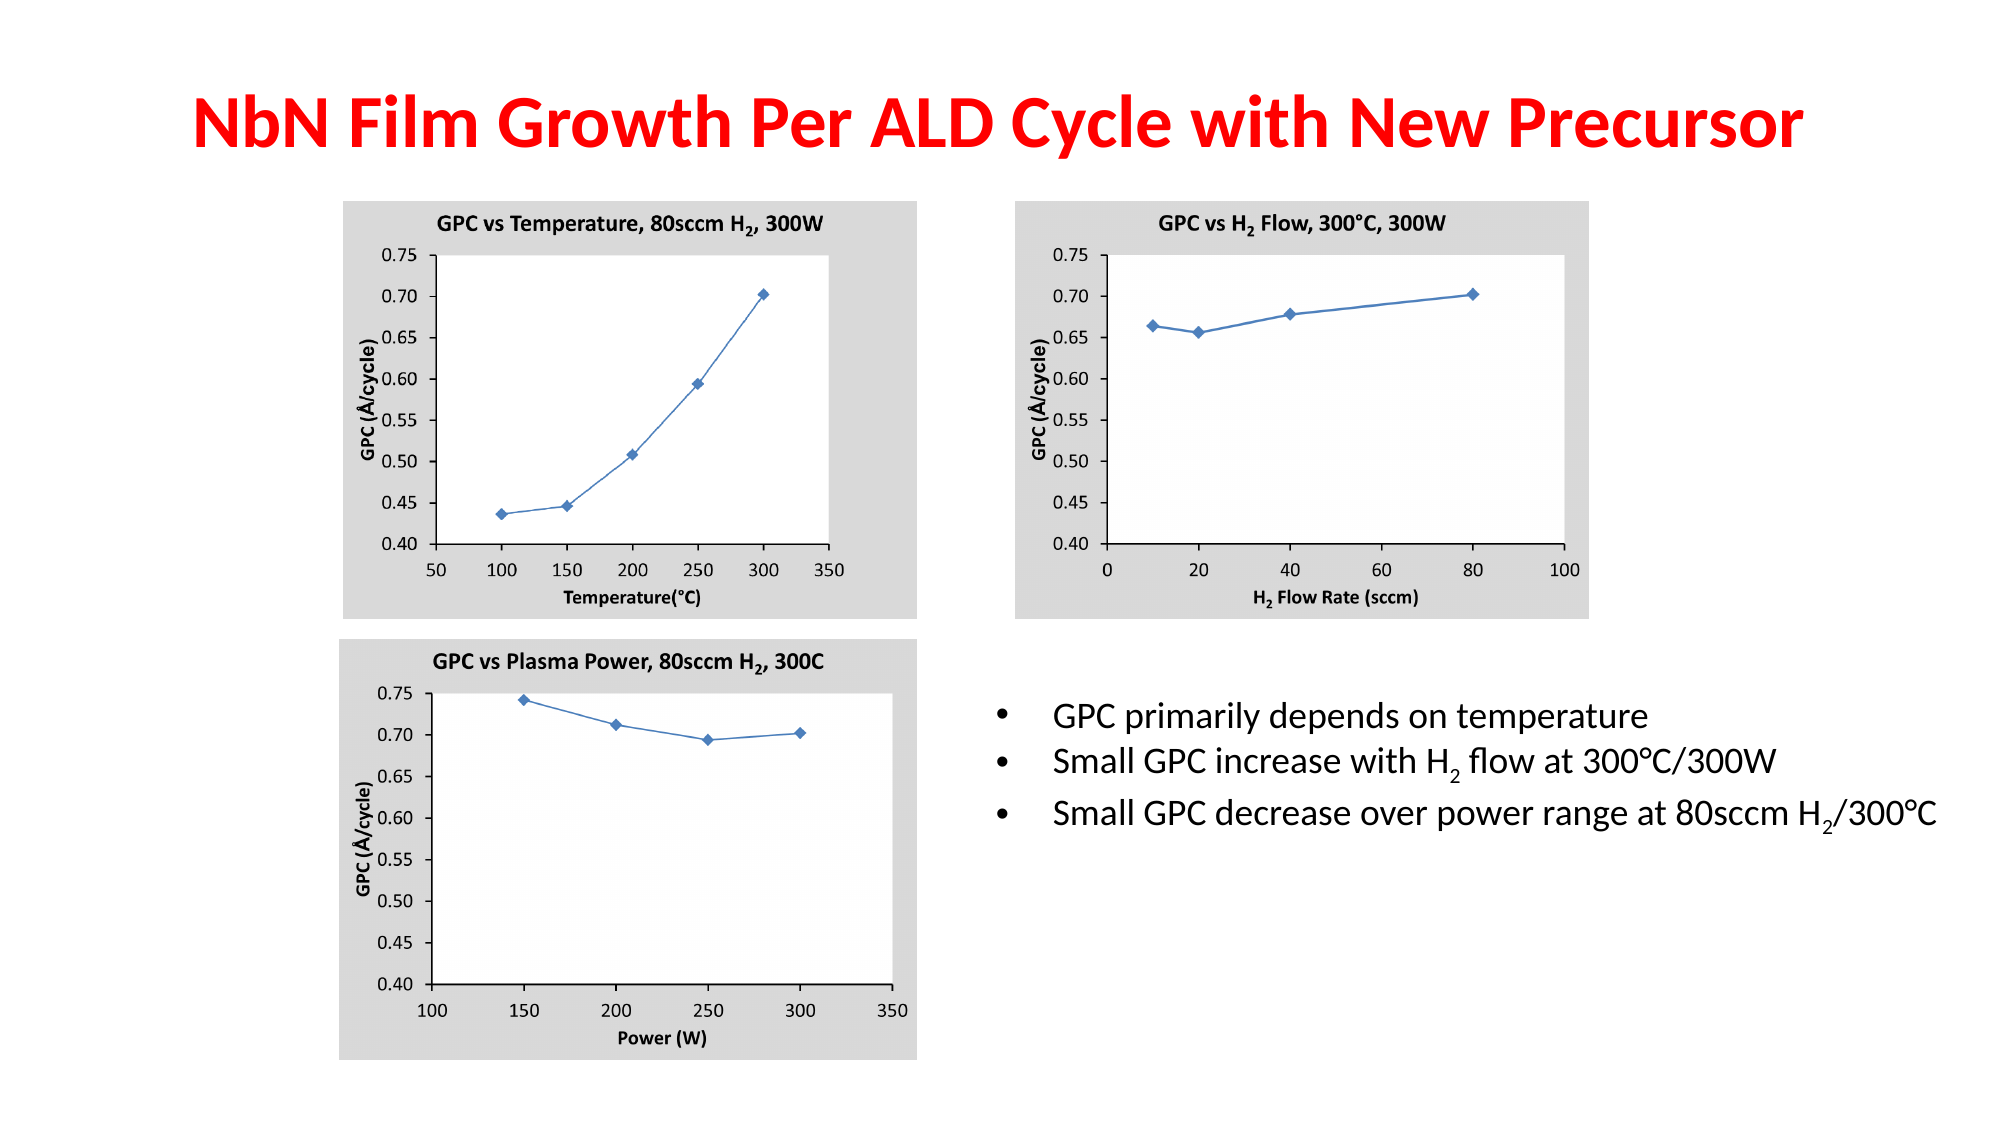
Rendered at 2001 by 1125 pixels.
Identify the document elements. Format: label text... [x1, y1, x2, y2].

picture [1015, 201, 1589, 619]
text_box GPC primarily depends on temperature Small GPC increase with H2 flow at 300°C/300W Small GPC decrease over power range at 80sccm H2/300°C [981, 683, 2000, 846]
title NbN Film Growth Per ALD Cycle with New Precursor [137, 59, 1863, 188]
picture [343, 201, 917, 619]
picture [339, 639, 917, 1060]
